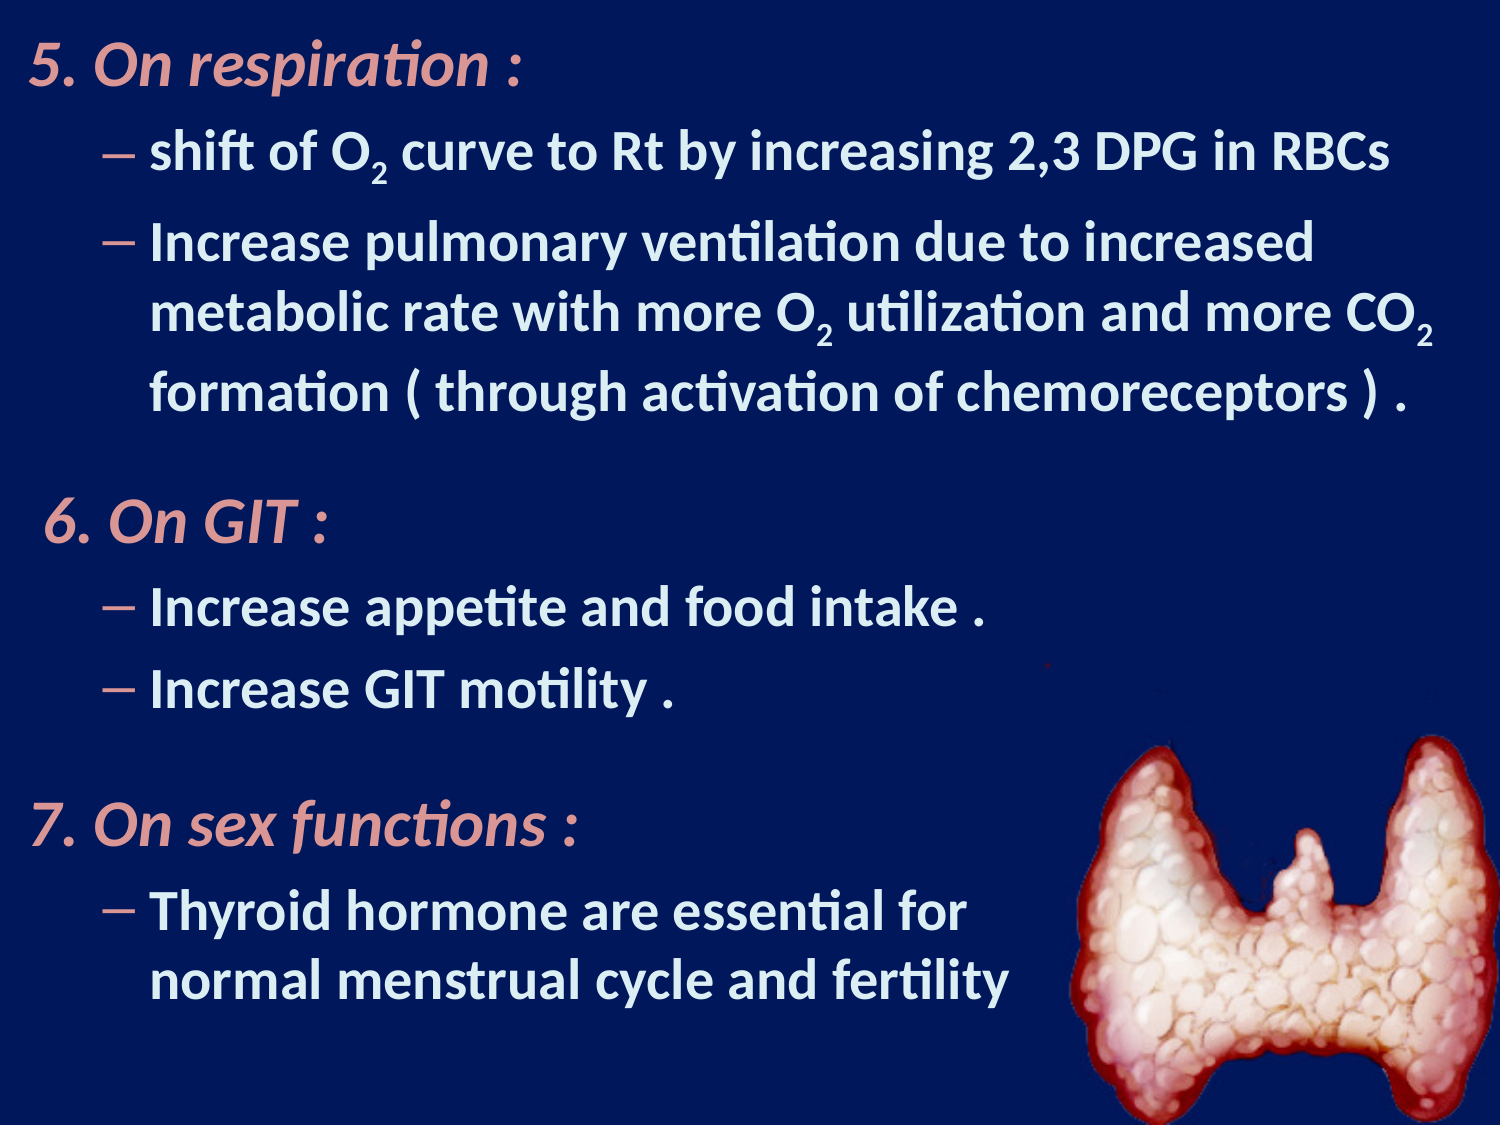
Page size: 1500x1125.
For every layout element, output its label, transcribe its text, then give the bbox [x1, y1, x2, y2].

picture [0, 0, 1500, 1125]
list 5. On respiration : shift of O2 curve to Rt by increasing 2,3 DPG in RBCs Increase pulmonary ventilation due to increased metabolic rate with more O2 utilization and more CO2 formation ( through activation of chemoreceptors ) . 6. On GIT : Increase appetite and food intake . Increase GIT motility . 7. On sex functions : Thyroid hormone are essential for normal menstrual cycle and fertility [12, 12, 1475, 1100]
